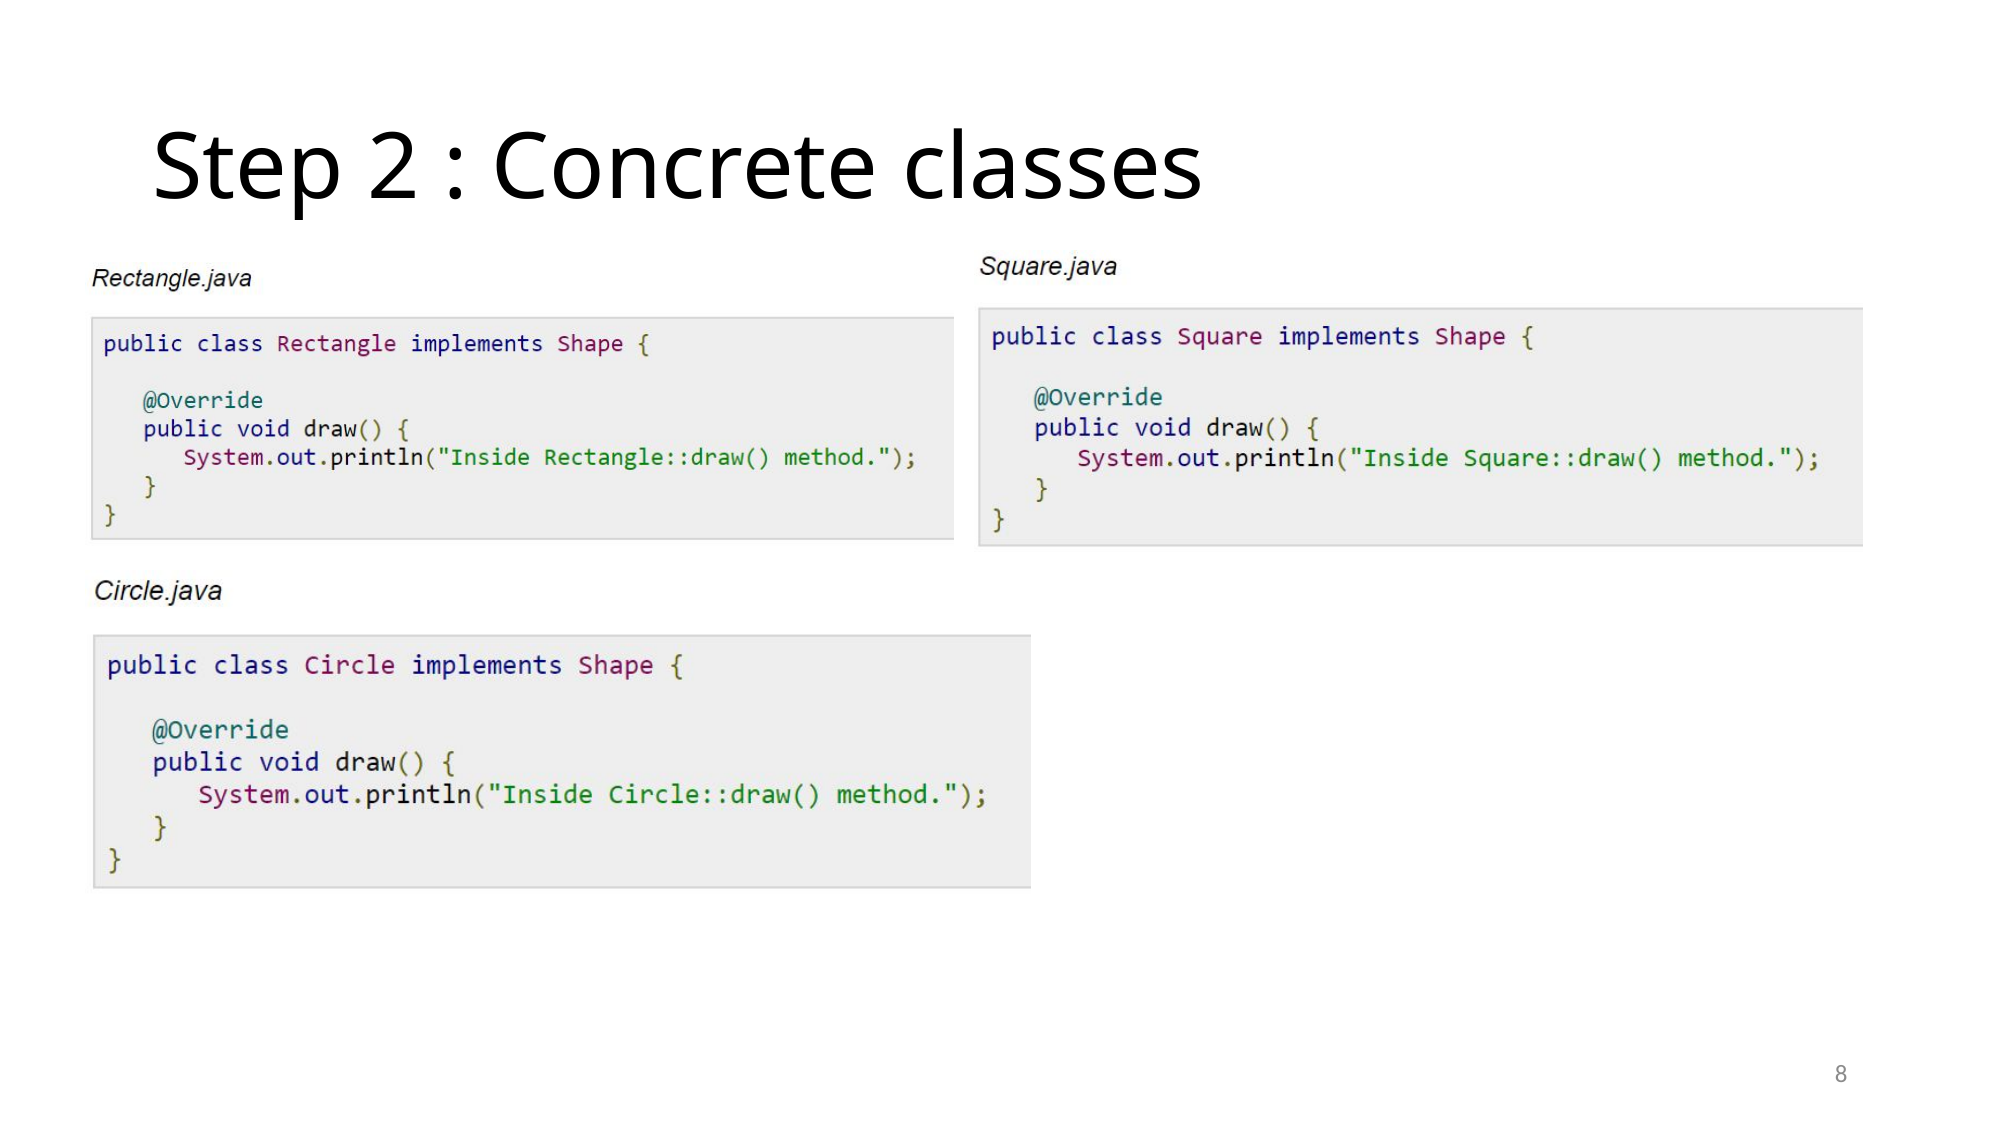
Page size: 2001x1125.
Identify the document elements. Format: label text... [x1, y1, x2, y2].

picture [974, 250, 1863, 552]
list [85, 570, 1031, 899]
picture [85, 262, 954, 547]
title Step 2 : Concrete classes [137, 59, 1863, 278]
slide_number 8 [1412, 1042, 1863, 1103]
